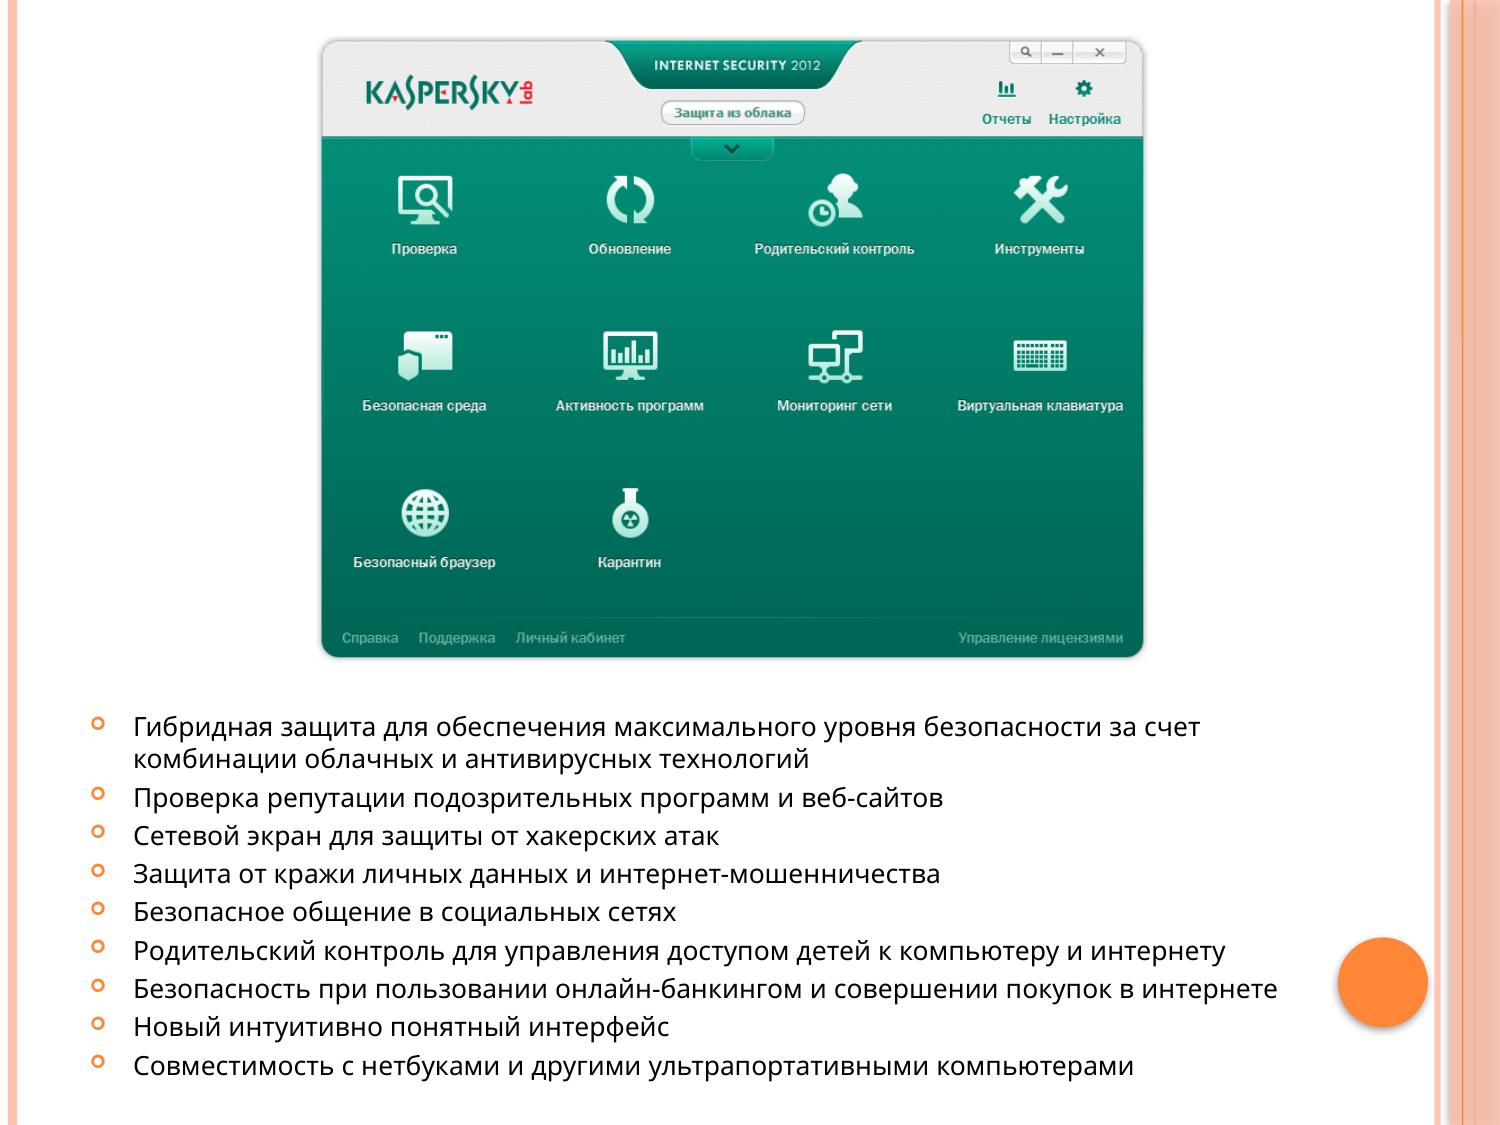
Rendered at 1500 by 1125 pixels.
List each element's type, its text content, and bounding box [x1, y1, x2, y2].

list Гибридная защита для обеспечения максимального уровня безопасности за счет комбинации облачных и антивирусных технологий Проверка репутации подозрительных программ и веб-сайтов Сетевой экран для защиты от хакерских атак Защита от кражи личных данных и интернет-мошенничества Безопасное общение в социальных сетях Родительский контроль для управления доступом детей к компьютеру и интернету Безопасность при пользовании онлайн-банкингом и совершении покупок в интернете Новый интуитивно понятный интерфейс Совместимость с нетбуками и другими ультрапортативными компьютерами [75, 703, 1300, 1125]
picture [315, 34, 1149, 663]
